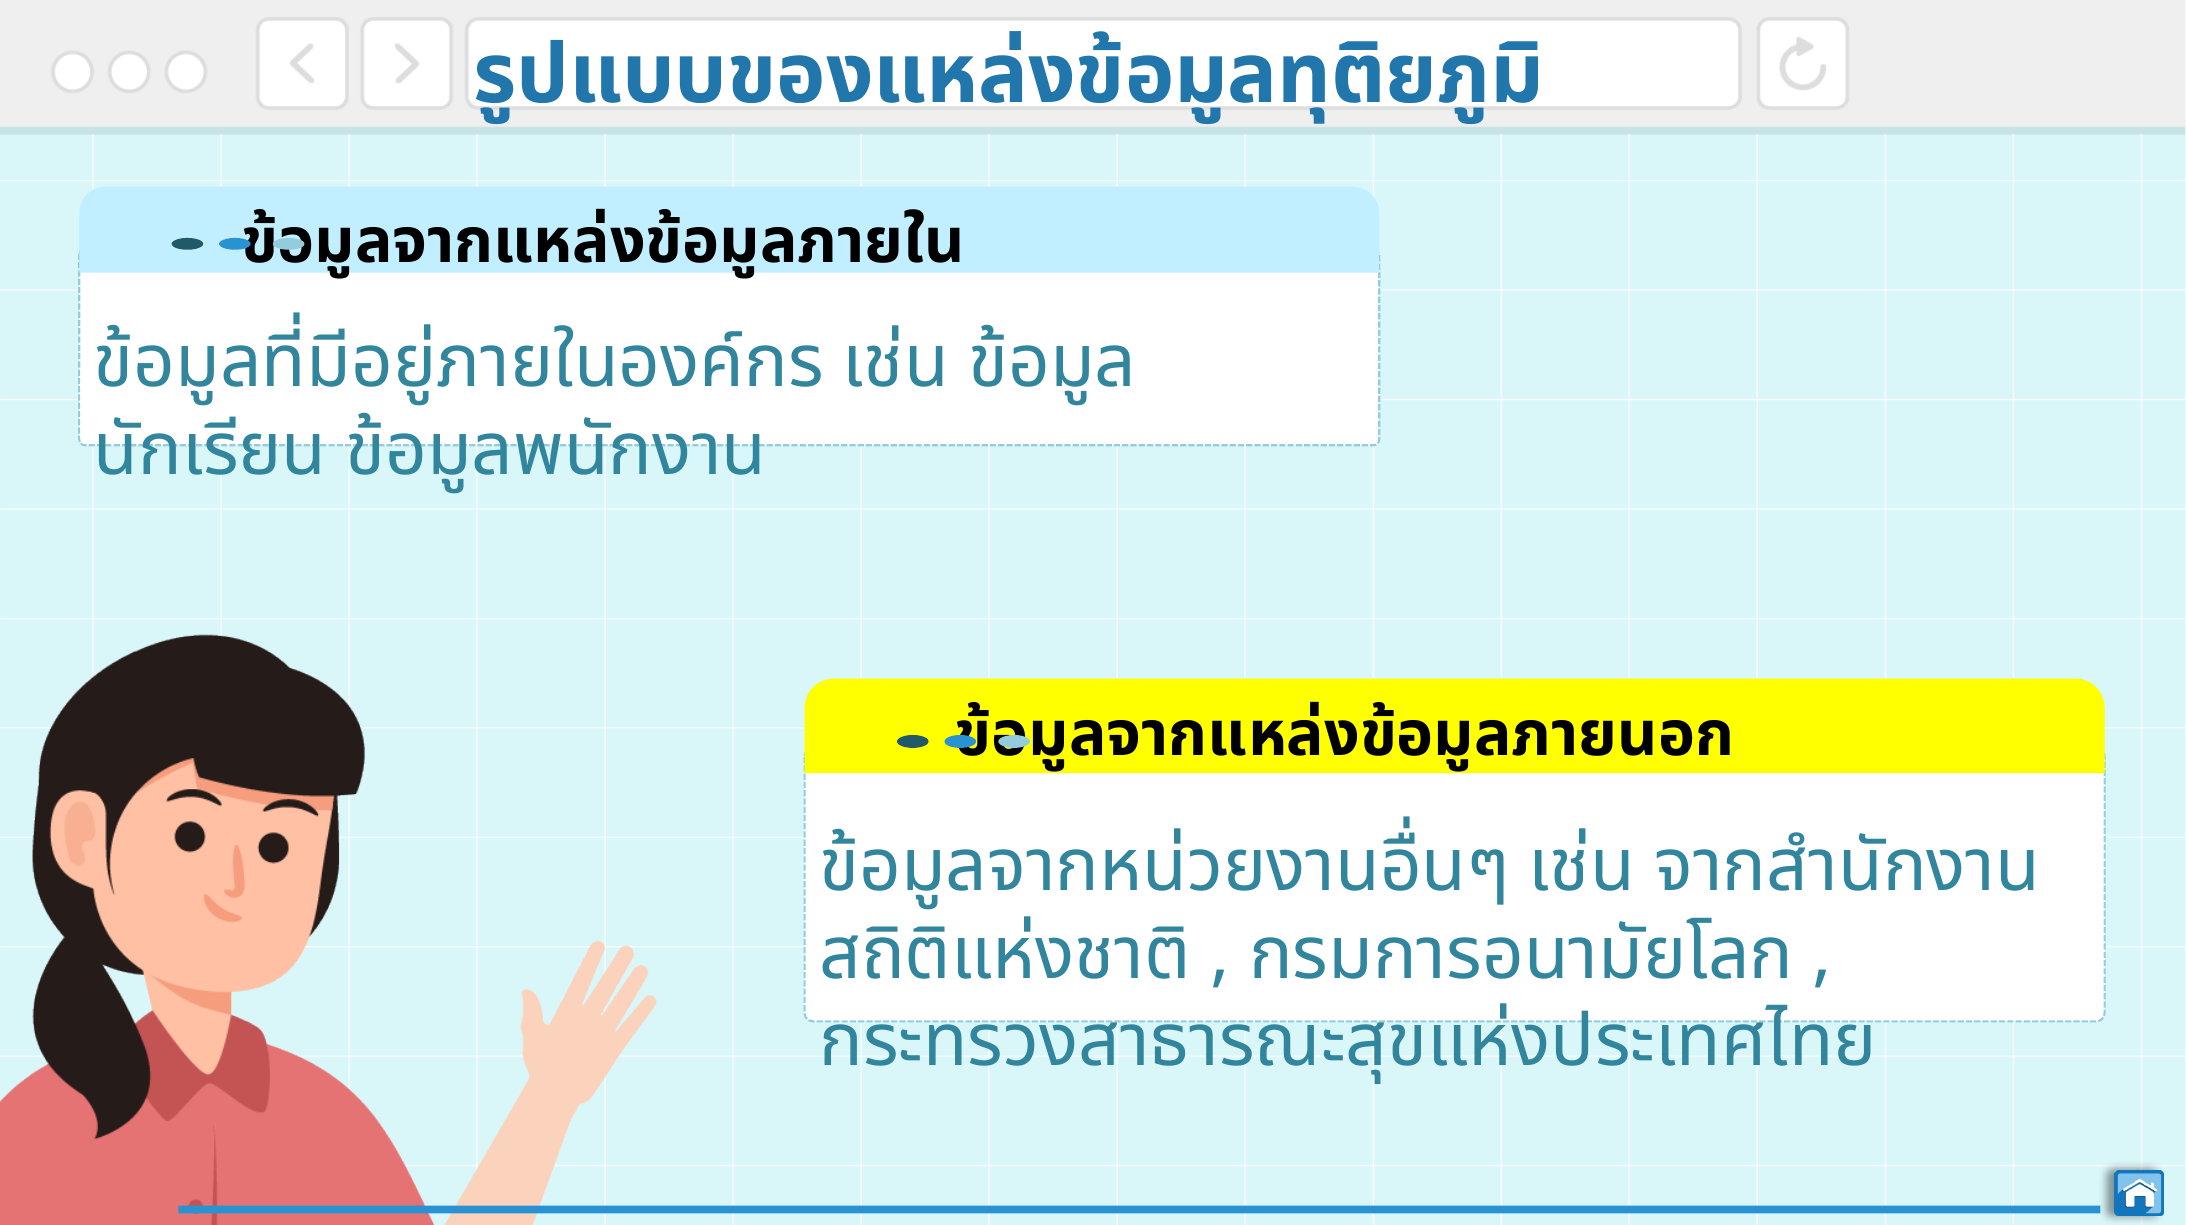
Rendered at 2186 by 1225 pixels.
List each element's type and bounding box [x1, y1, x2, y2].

text_box [804, 678, 2105, 1022]
text_box [78, 186, 1380, 446]
picture [0, 0, 2186, 1225]
